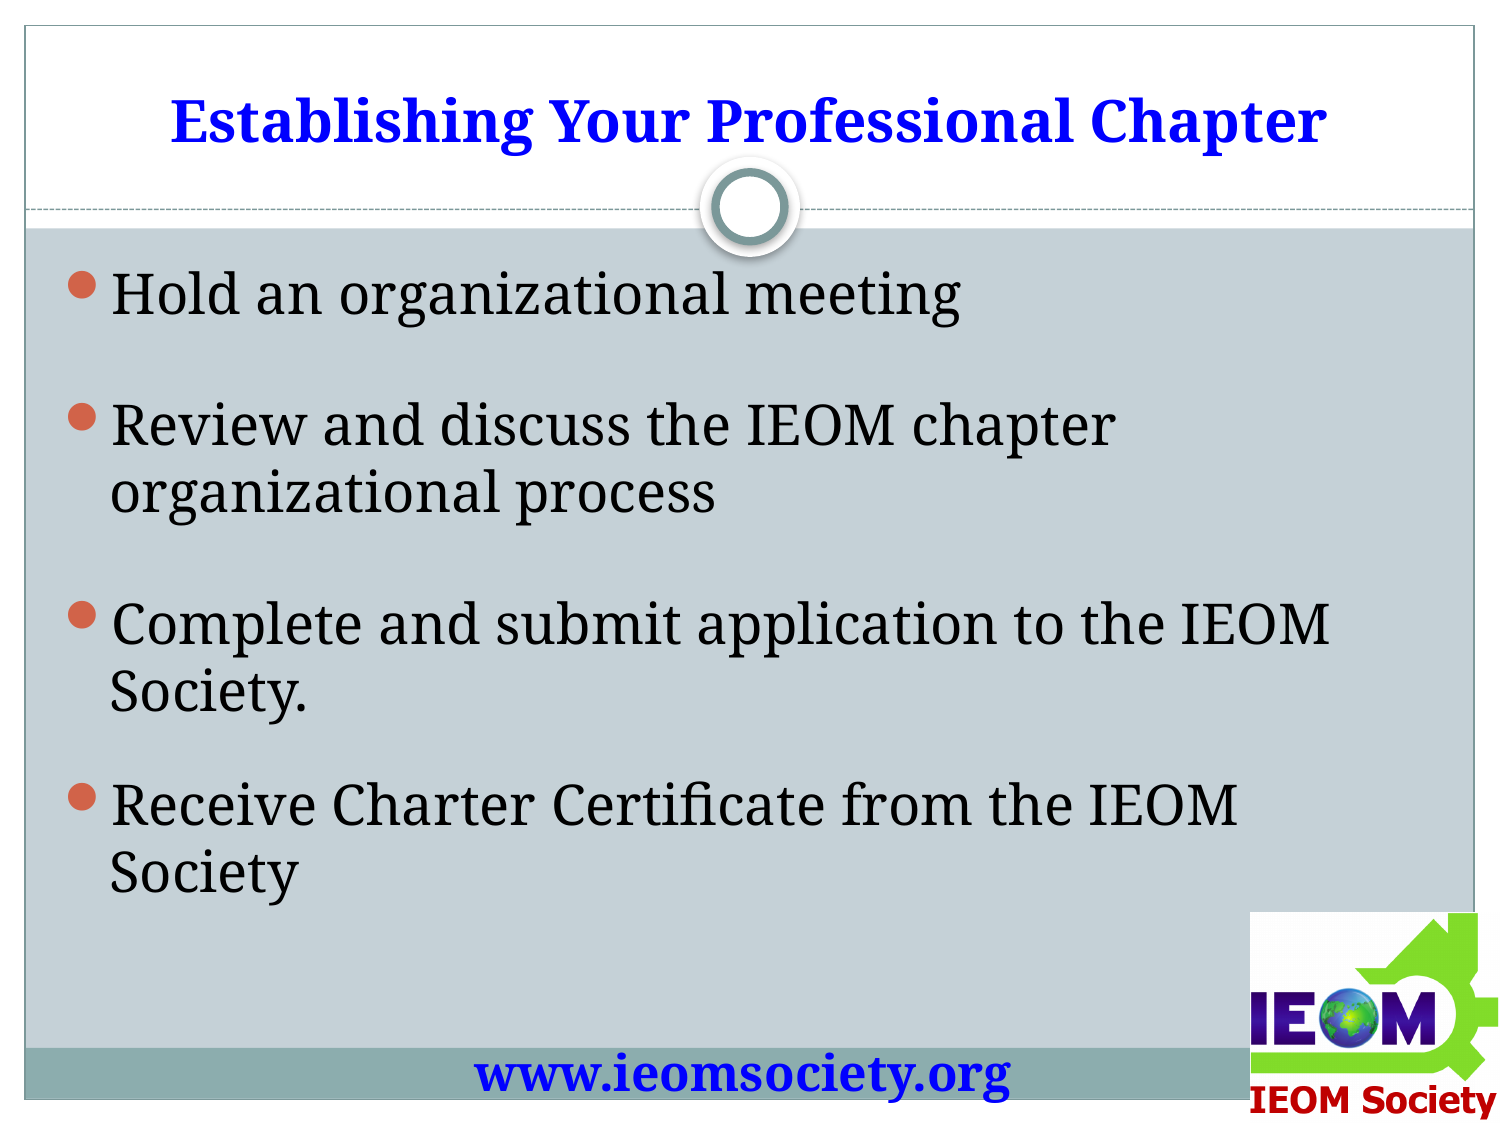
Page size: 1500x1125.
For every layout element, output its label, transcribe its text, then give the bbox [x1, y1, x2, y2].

picture [1250, 912, 1500, 1123]
list Hold an organizational meeting Review and discuss the IEOM chapter organizational process Complete and submit application to the IEOM Society. Receive Charter Certificate from the IEOM Society [49, 250, 1445, 1001]
text_box www.ieomsociety.org [0, 1034, 1243, 1110]
title Establishing Your Professional Chapter [49, 37, 1450, 162]
